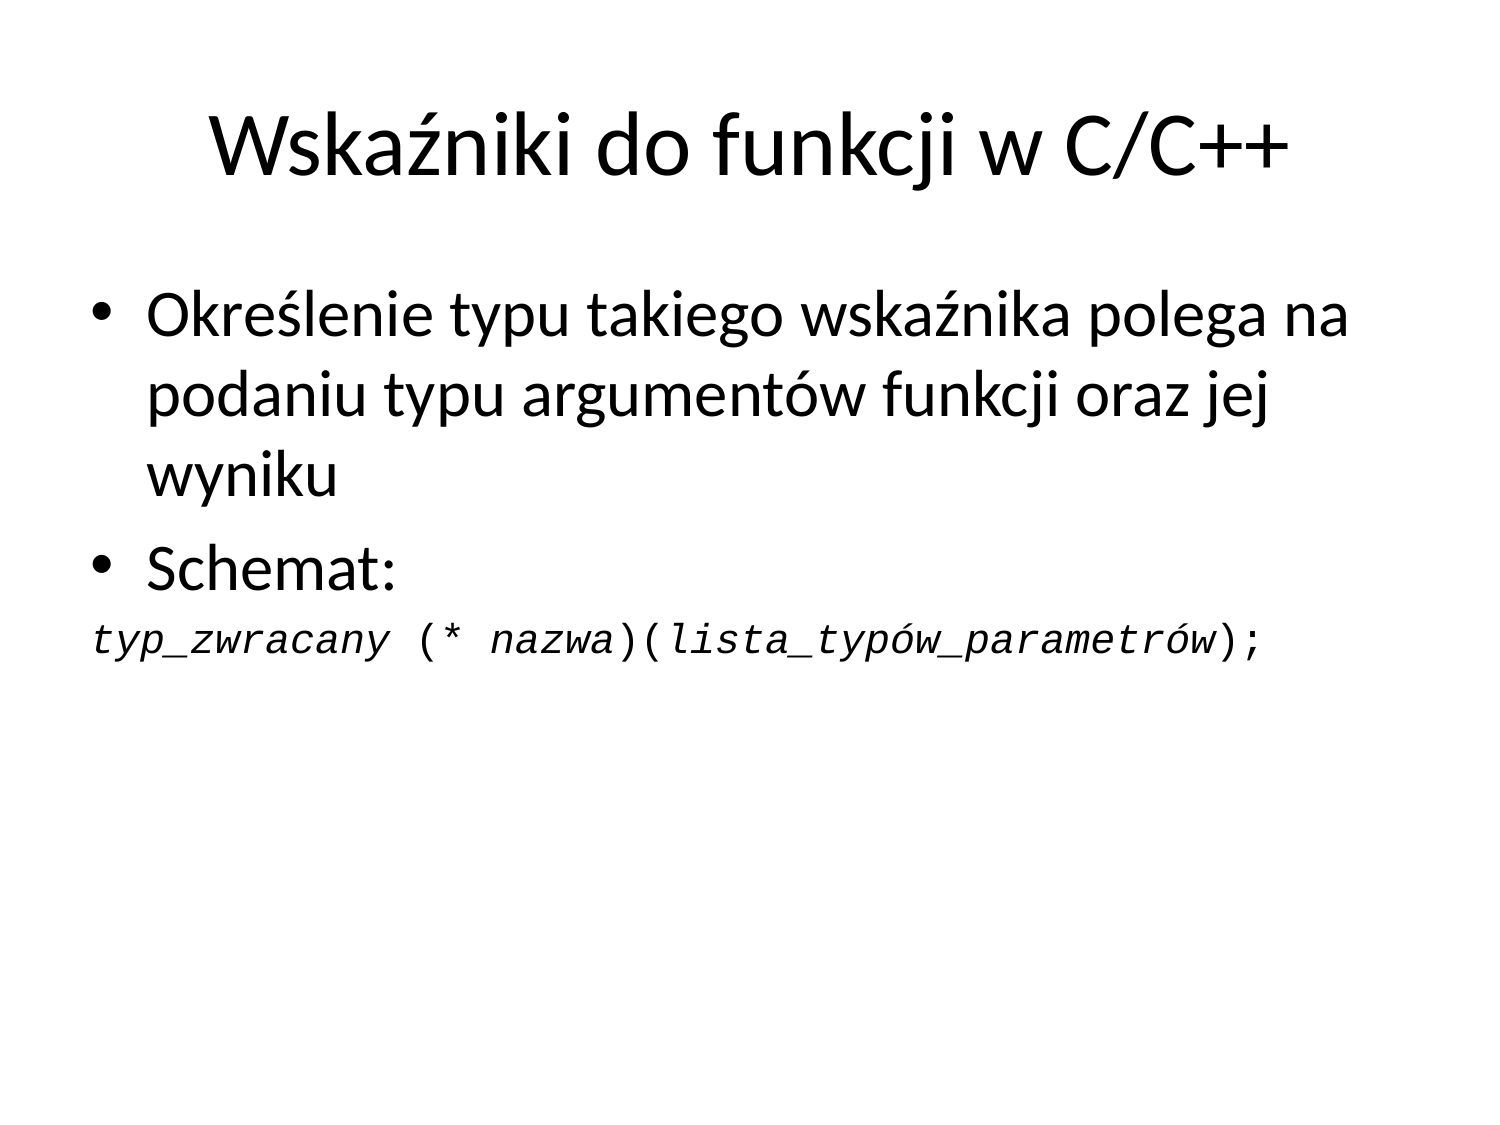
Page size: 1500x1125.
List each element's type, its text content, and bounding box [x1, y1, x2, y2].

list Określenie typu takiego wskaźnika polega na podaniu typu argumentów funkcji oraz jej wyniku Schemat: typ_zwracany (* nazwa)(lista_typów_parametrów); [75, 262, 1425, 1005]
title Wskaźniki do funkcji w C/C++ [75, 45, 1425, 233]
